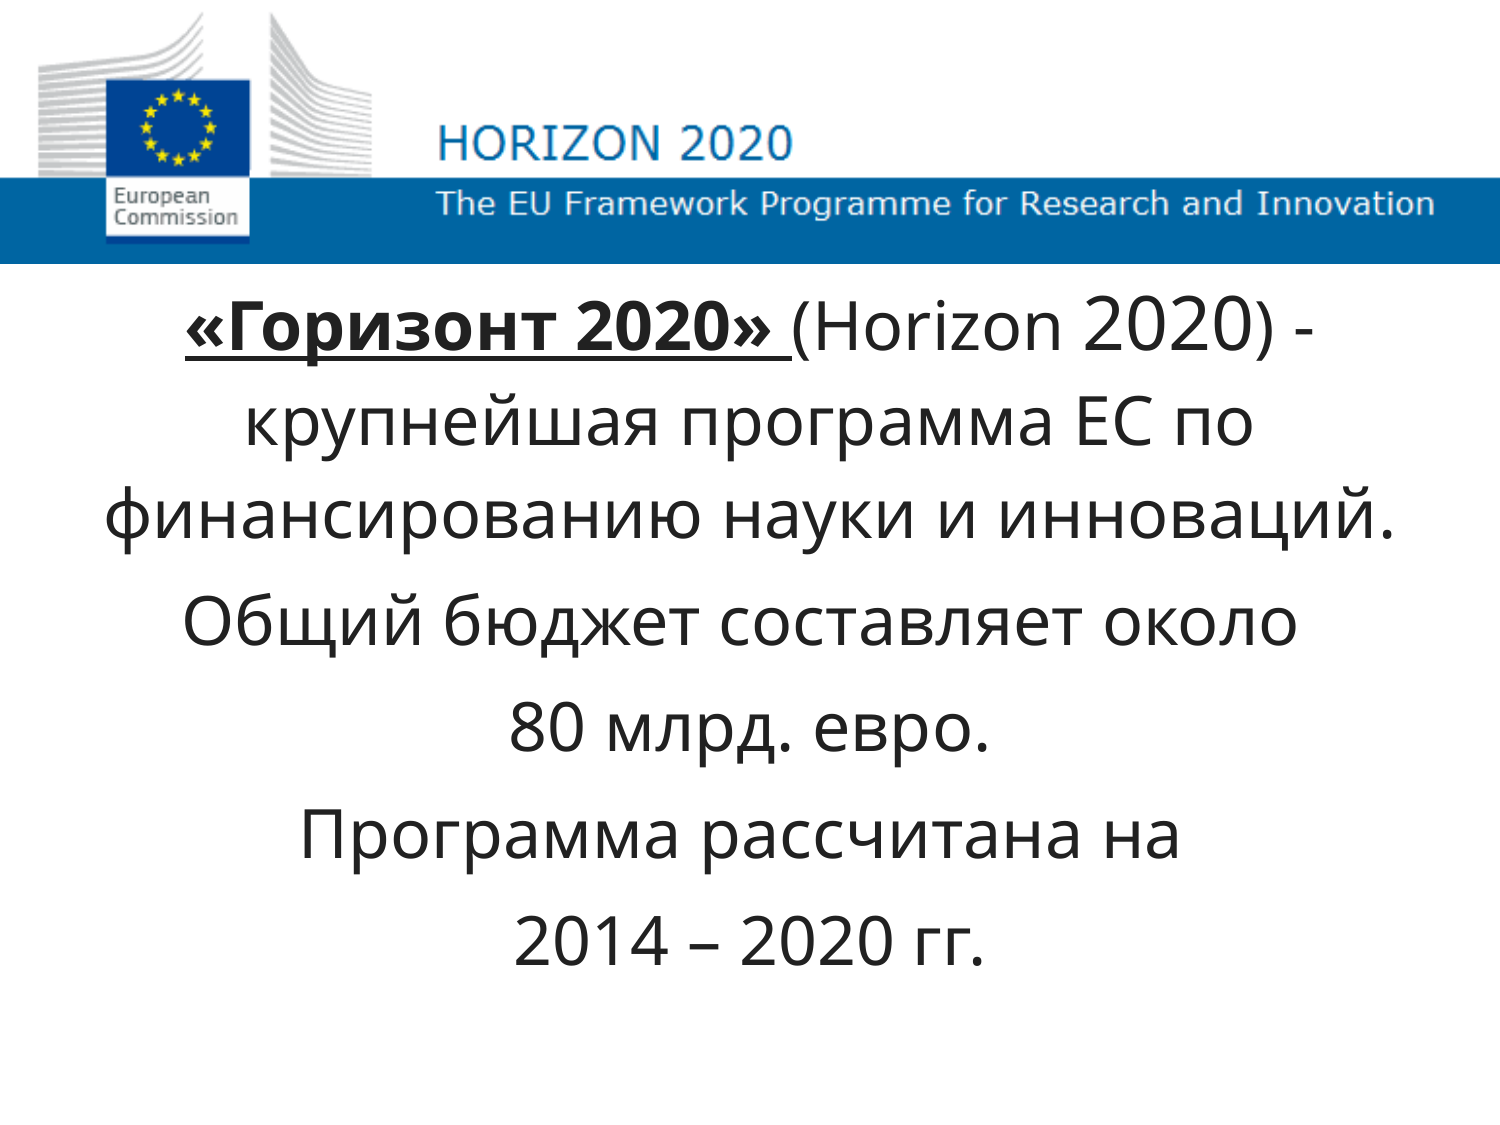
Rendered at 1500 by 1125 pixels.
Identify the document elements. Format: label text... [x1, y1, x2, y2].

picture [0, 0, 1500, 264]
list «Горизонт 2020» (Horizon 2020) - крупнейшая программа ЕС по финансированию науки и инноваций. Общий бюджет составляет около 80 млрд. евро. Программа рассчитана на 2014 – 2020 гг. [76, 272, 1424, 1047]
